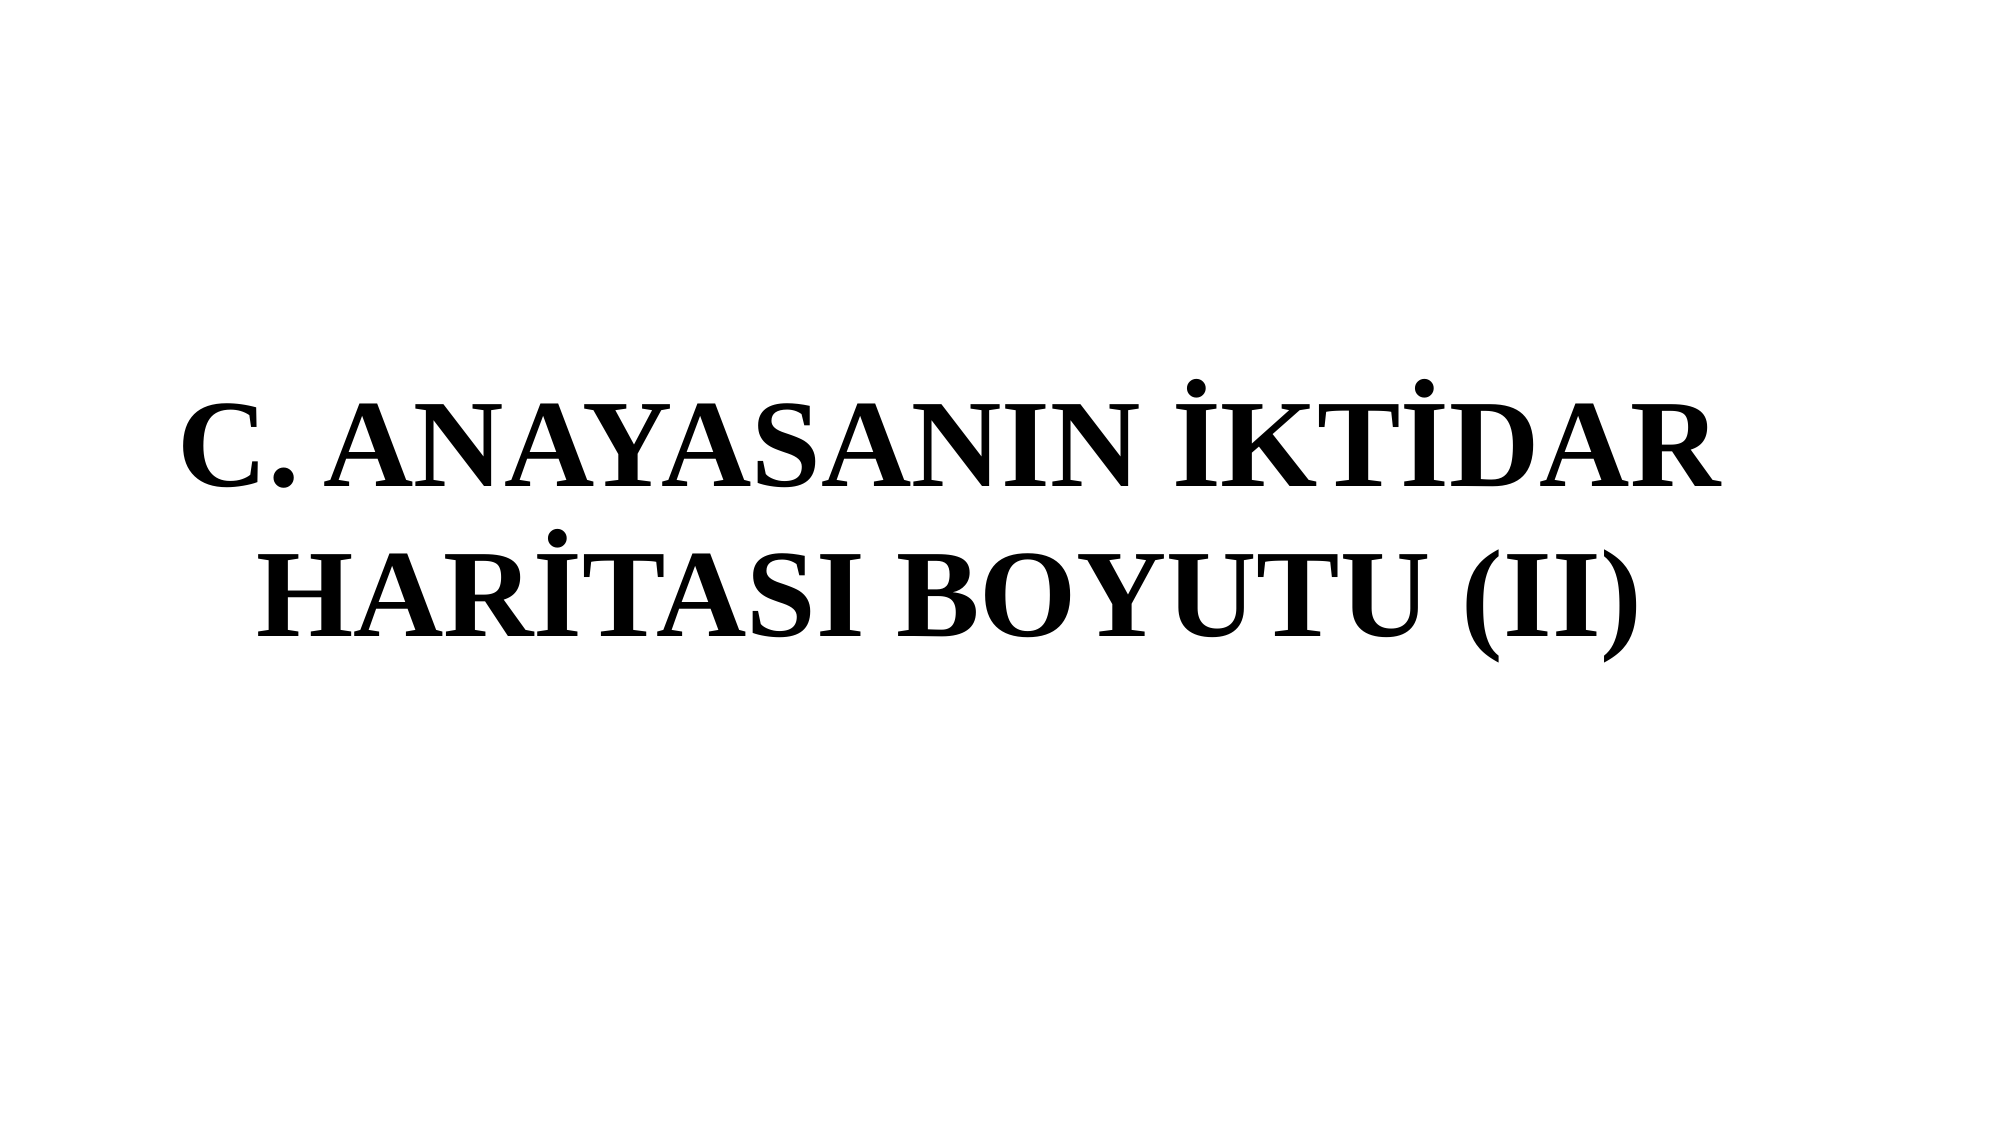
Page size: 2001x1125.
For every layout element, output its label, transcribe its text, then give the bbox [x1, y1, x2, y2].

text_box C. ANAYASANIN İKTİDAR HARİTASI BOYUTU (II) [98, 353, 1801, 669]
